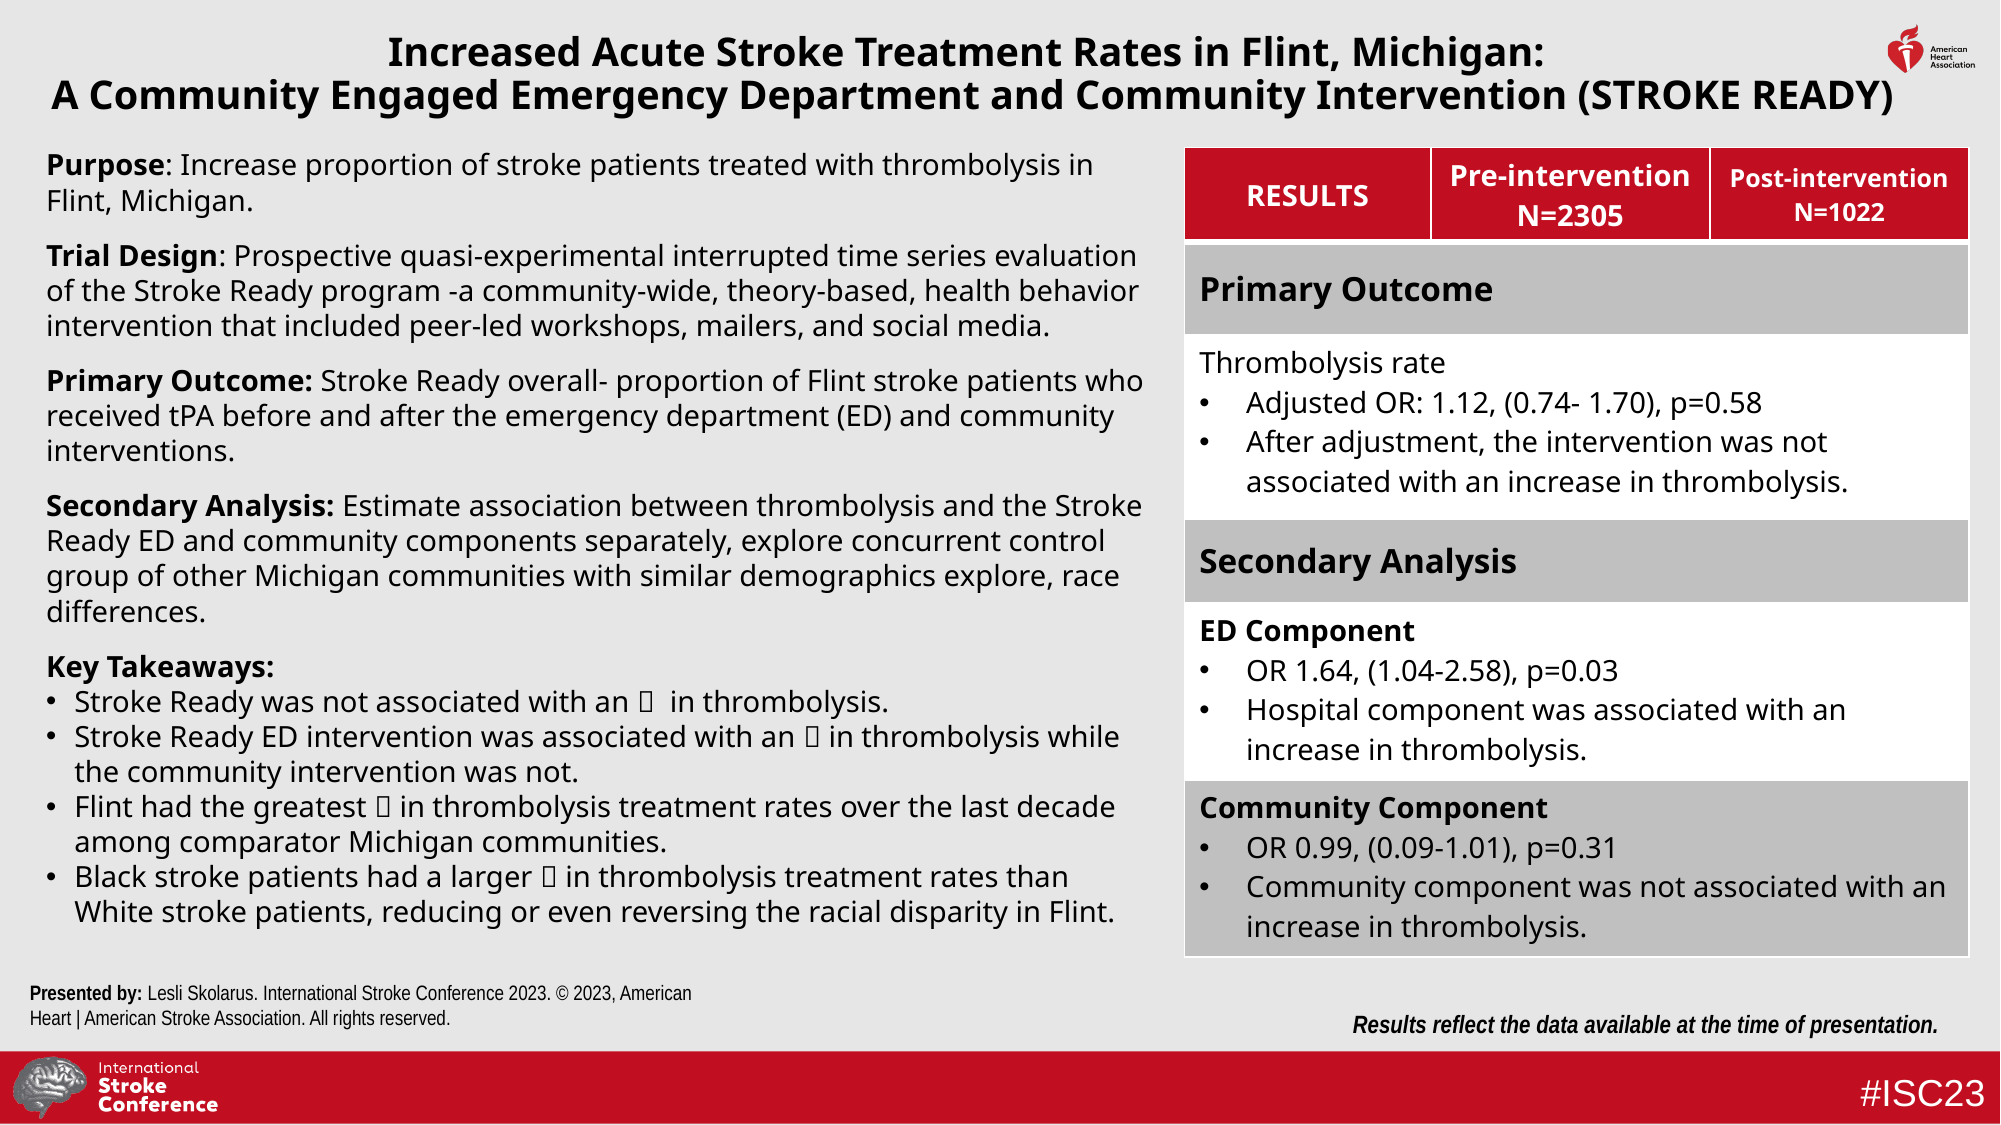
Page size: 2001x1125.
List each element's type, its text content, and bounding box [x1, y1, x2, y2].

table_cell ED Component OR 1.64, (1.04-2.58), p=0.03 Hospital component was associated with an increase in thrombolysis. [1185, 603, 1968, 779]
table_cell Thrombolysis rate Adjusted OR: 1.12, (0.74- 1.70), p=0.58 After adjustment, the intervention was not associated with an increase in thrombolysis. [1185, 336, 1968, 518]
text_box #ISC23 [1789, 1061, 2000, 1121]
table_cell Secondary Analysis [1185, 520, 1968, 602]
table_header Post-intervention N=1022 [1711, 148, 1968, 239]
table_cell Primary Outcome [1185, 245, 1968, 334]
table_header Pre-intervention N=2305 [1432, 148, 1709, 239]
picture [0, 1043, 233, 1125]
text_box [233, 1051, 2000, 1124]
text_box Presented by: Lesli Skolarus. International Stroke Conference 2023. © 2023, American Heart | American Stroke Association. All rights reserved. [14, 972, 738, 1038]
subtitle Purpose: Increase proportion of stroke patients treated with thrombolysis in Flint, Michigan. Trial Design: Prospective quasi-experimental interrupted time series evaluation of the Stroke Ready program -a community-wide, theory-based, health behavior intervention that included peer-led workshops, mailers, and social media. Primary Outcome: Stroke Ready overall- proportion of Flint stroke patients who received tPA before and after the emergency department (ED) and community interventions. Secondary Analysis: Estimate association between thrombolysis and the Stroke Ready ED and community components separately, explore concurrent control group of other Michigan communities with similar demographics explore, race differences. Key Takeaways: Stroke Ready was not associated with an  in thrombolysis. Stroke Ready ED intervention was associated with an  in thrombolysis while the community intervention was not. Flint had the greatest  in thrombolysis treatment rates over the last decade among comparator Michigan communities. Black stroke patients had a larger  in thrombolysis treatment rates than White stroke patients, reducing or even reversing the racial disparity in Flint. [31, 139, 1165, 1049]
text_box Results reflect the data available at the time of presentation. [1184, 1001, 1956, 1046]
table_cell Community Component OR 0.99, (0.09-1.01), p=0.31 Community component was not associated with an increase in thrombolysis. [1185, 781, 1968, 956]
title Increased Acute Stroke Treatment Rates in Flint, Michigan: A Community Engaged Emergency Department and Community Intervention (STROKE READY) [14, 17, 1932, 126]
table_header RESULTS [1185, 148, 1430, 239]
